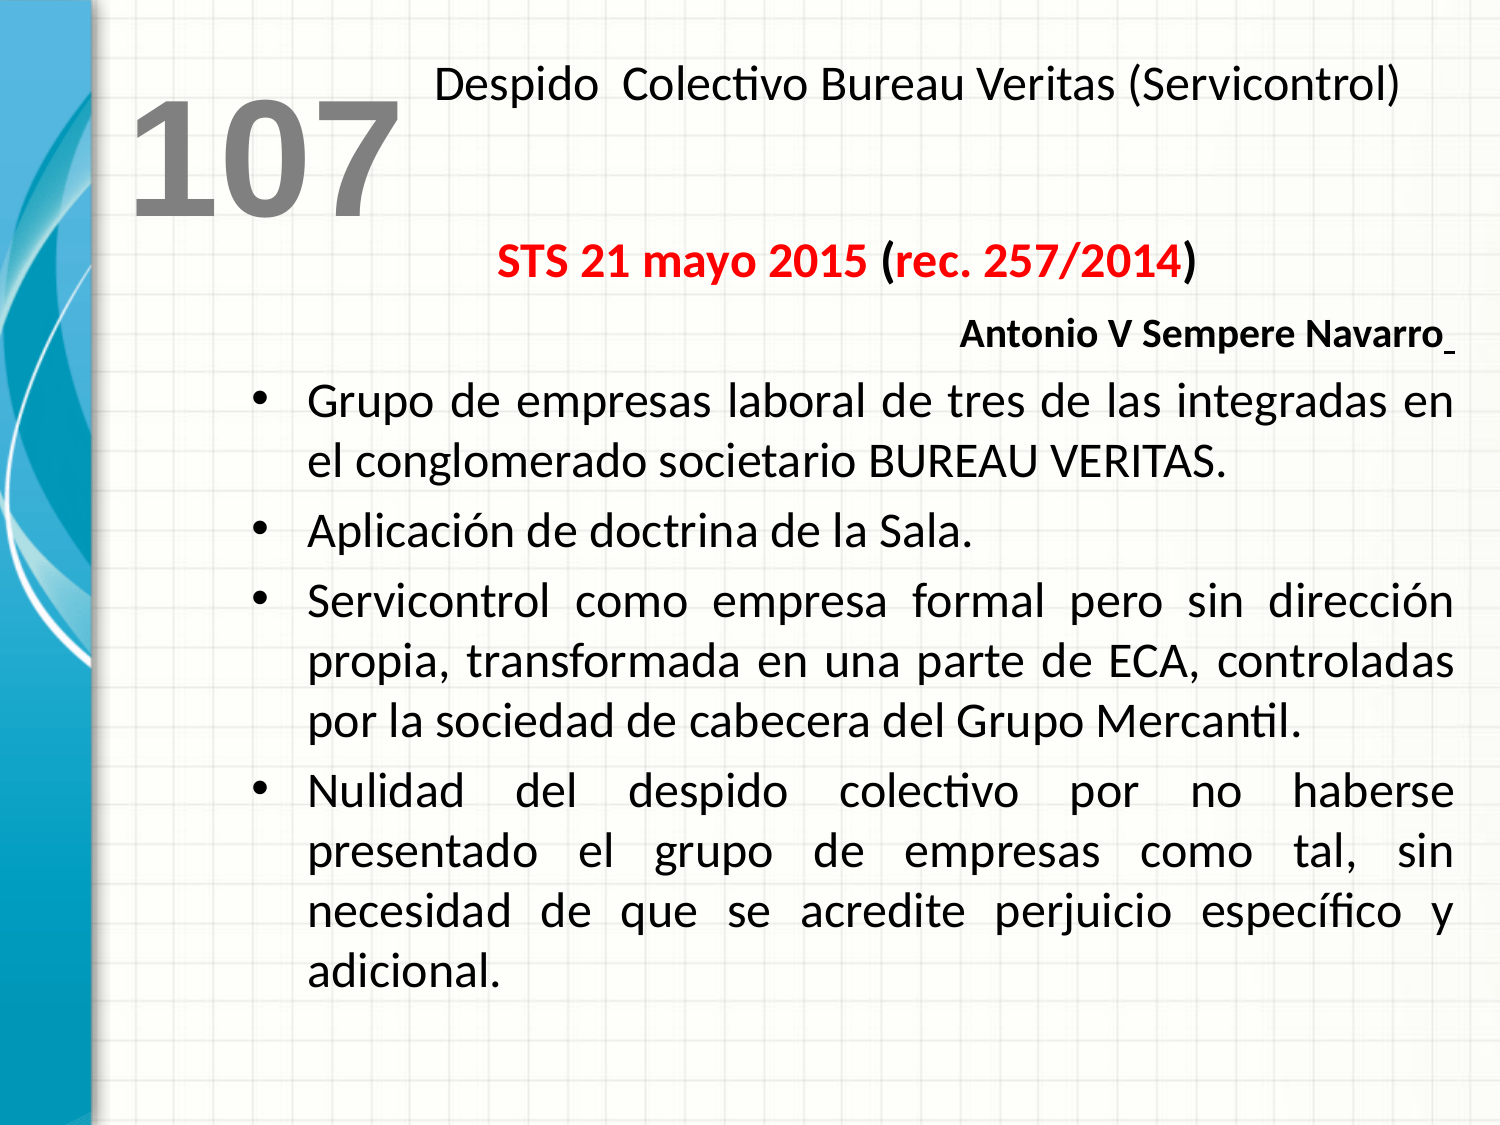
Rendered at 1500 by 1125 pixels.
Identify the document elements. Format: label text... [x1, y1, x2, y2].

title Despido Colectivo Bureau Veritas (Servicontrol) [431, 42, 1453, 152]
text_box 107 [112, 42, 431, 258]
picture [0, 0, 1500, 1125]
list STS 21 mayo 2015 (rec. 257/2014) Antonio V Sempere Navarro Grupo de empresas laboral de tres de las integradas en el conglomerado societario BUREAU VERITAS. Aplicación de doctrina de la Sala. Servicontrol como empresa formal pero sin dirección propia, transformada en una parte de ECA, controladas por la sociedad de cabecera del Grupo Mercantil. Nulidad del despido colectivo por no haberse presentado el grupo de empresas como tal, sin necesidad de que se acredite perjuicio específico y adicional. [236, 219, 1471, 1106]
